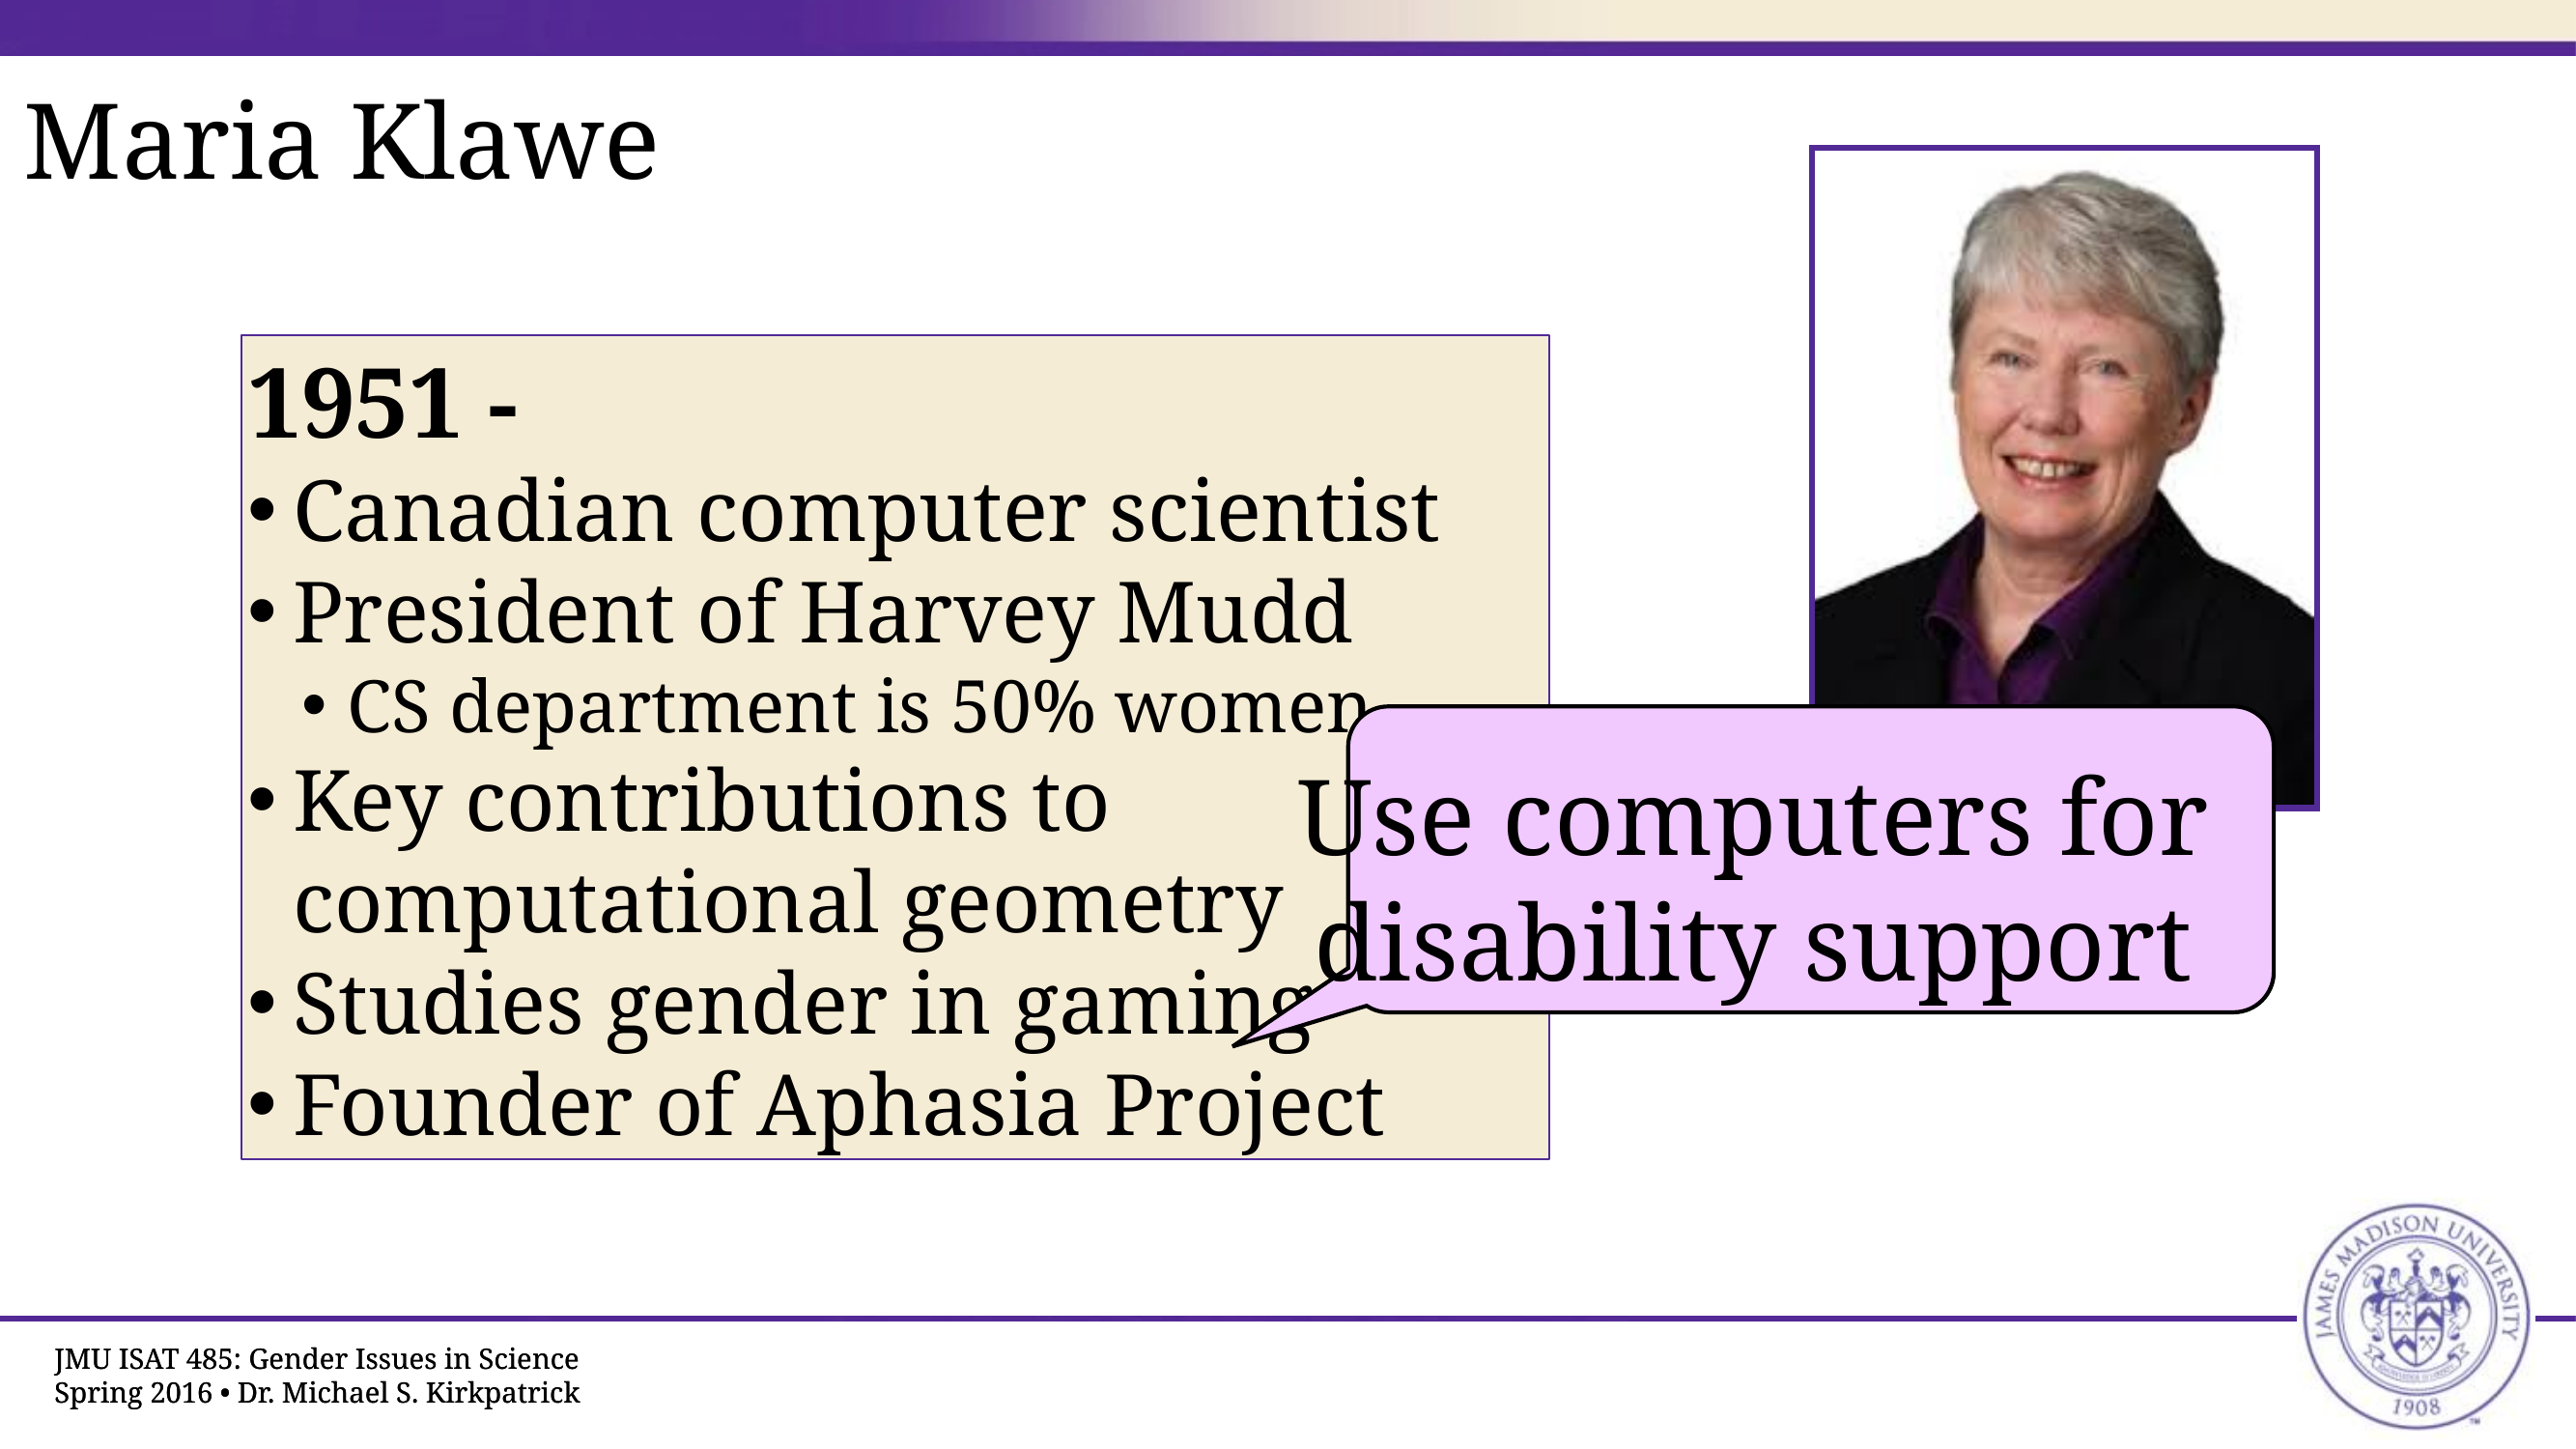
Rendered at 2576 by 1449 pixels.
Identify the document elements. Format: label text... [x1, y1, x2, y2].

picture [0, 1197, 2576, 1439]
text_box Use computers for disability support [1232, 706, 2275, 1047]
text_box 1951 - Canadian computer scientist President of Harvey Mudd CS department is 50% women Key contributions to computational geometry Studies gender in gaming Founder of Aphasia Project [241, 335, 1550, 1159]
picture [1814, 150, 2314, 806]
picture [0, 0, 2576, 56]
text_box JMU ISAT 485: Gender Issues in Science Spring 2016 • Dr. Michael S. Kirkpatrick [48, 1334, 1397, 1415]
title Maria Klawe [17, 62, 1657, 218]
